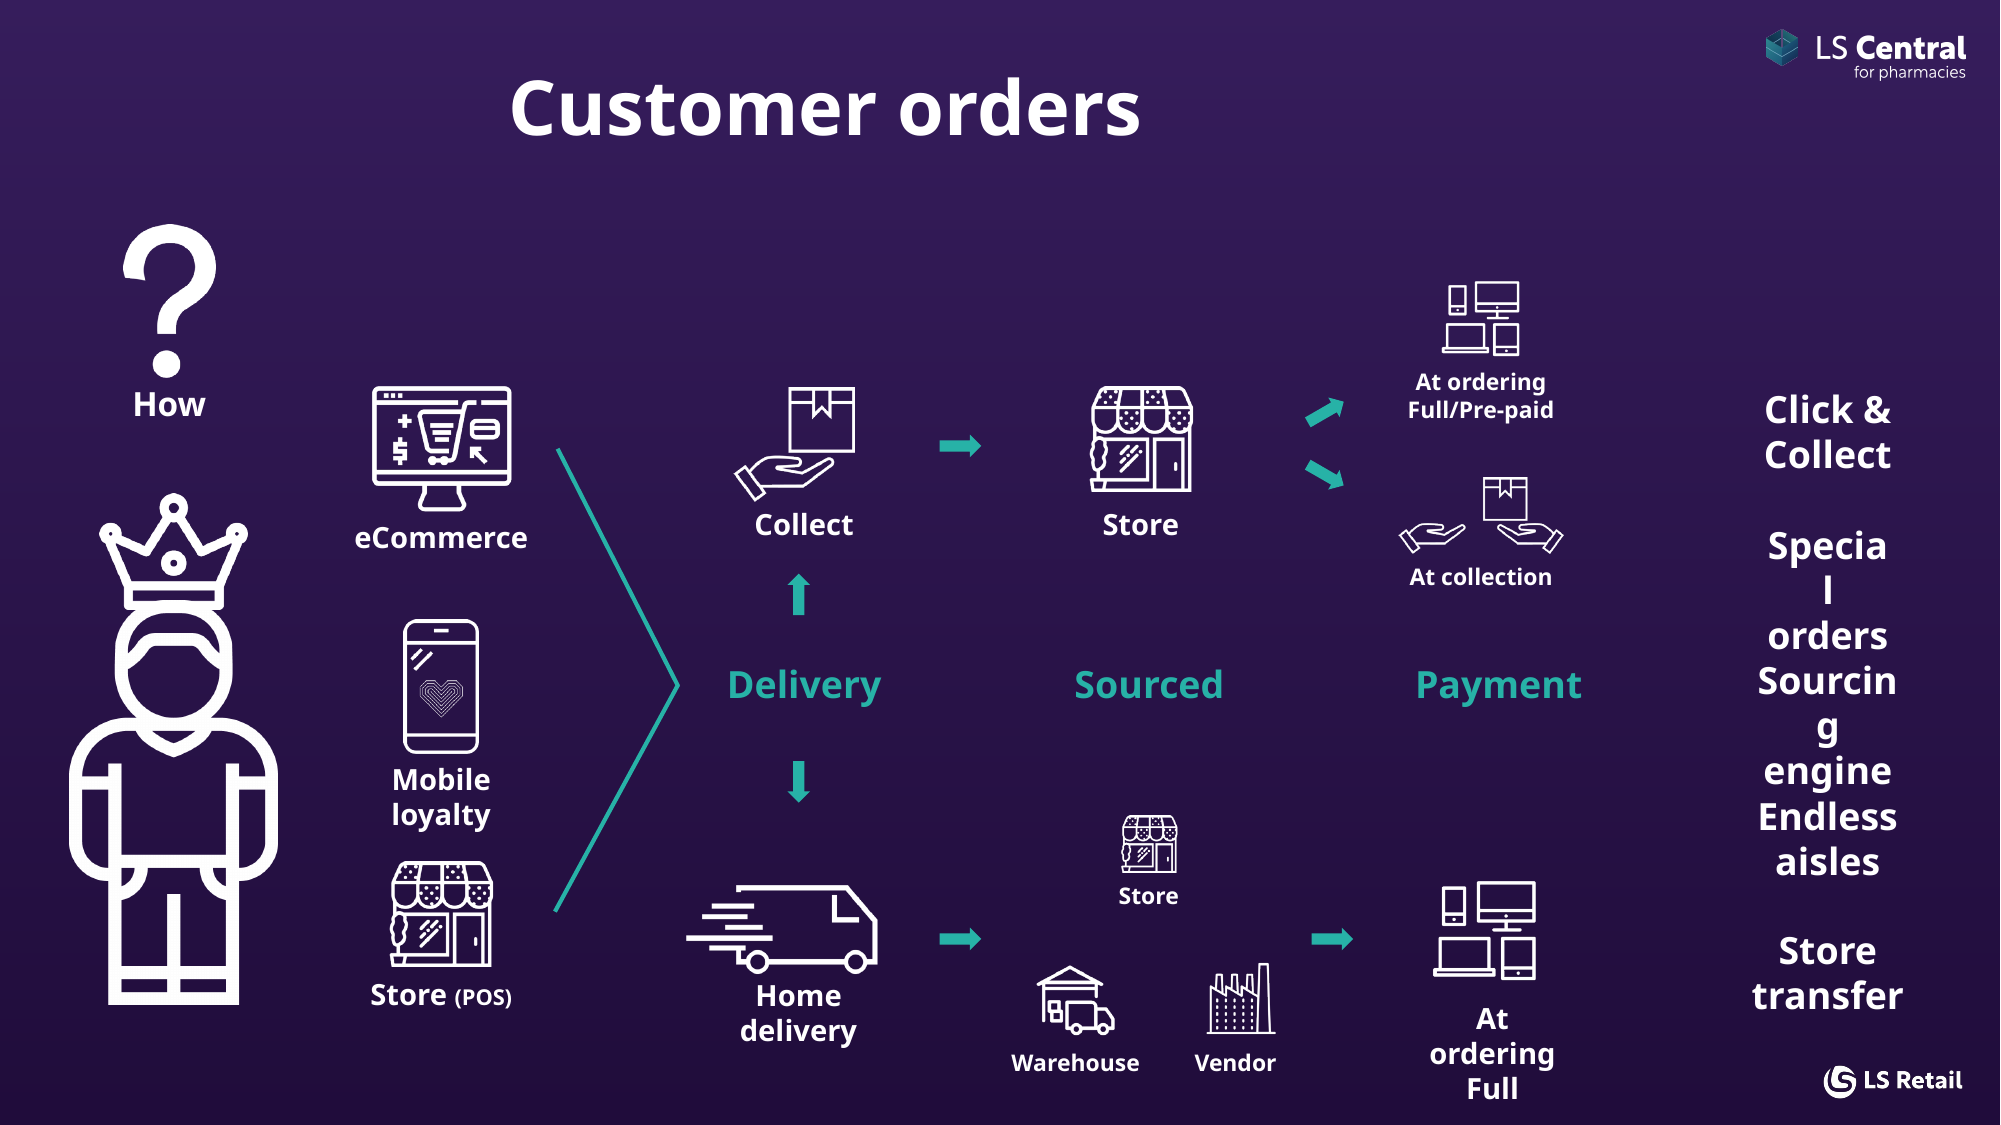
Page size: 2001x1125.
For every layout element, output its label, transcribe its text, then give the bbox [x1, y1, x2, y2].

picture [1809, 1051, 1975, 1113]
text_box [678, 877, 916, 1021]
text_box At ordering Full [1395, 993, 1590, 1113]
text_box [554, 448, 679, 912]
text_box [1086, 815, 1212, 917]
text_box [69, 493, 278, 1005]
picture [1766, 29, 1966, 81]
text_box Delivery [712, 653, 897, 714]
text_box At collection [1389, 554, 1573, 598]
text_box Store [1024, 499, 1258, 549]
text_box Sourced [1059, 653, 1240, 714]
picture [1398, 839, 1572, 1013]
picture [1180, 939, 1291, 1051]
text_box [938, 432, 983, 460]
text_box Payment [1400, 653, 1598, 714]
text_box [1303, 458, 1345, 492]
text_box [784, 760, 813, 805]
text_box [938, 925, 983, 953]
picture [1088, 386, 1194, 493]
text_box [324, 619, 554, 805]
text_box [1310, 925, 1355, 953]
text_box [1303, 395, 1346, 429]
text_box [784, 572, 813, 617]
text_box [1731, 379, 1925, 1026]
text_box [324, 861, 558, 1020]
text_box Warehouse [983, 1041, 1143, 1084]
picture [1415, 249, 1547, 381]
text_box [343, 374, 539, 563]
picture [1036, 961, 1115, 1040]
text_box Vendor [1143, 1041, 1329, 1084]
text_box At ordering Full/Pre-paid [1389, 360, 1573, 431]
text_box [114, 224, 224, 432]
picture [733, 387, 855, 502]
text_box Customer orders [493, 62, 1889, 160]
picture [1398, 477, 1564, 555]
text_box Collect [687, 498, 921, 549]
